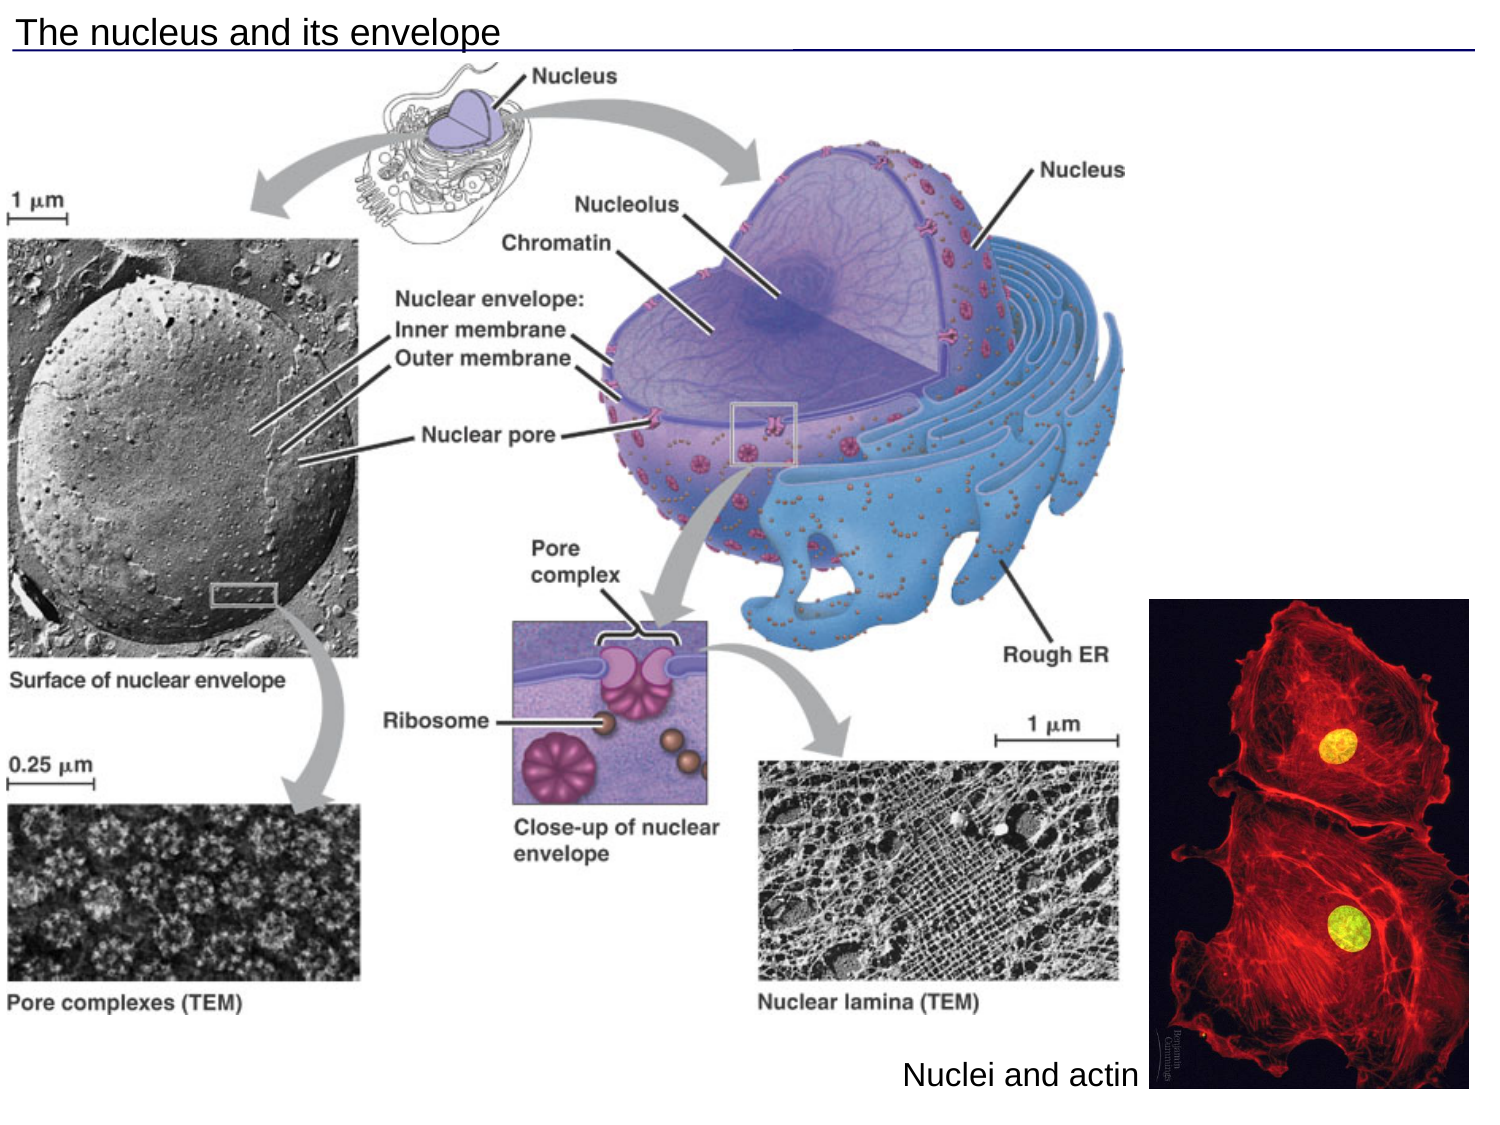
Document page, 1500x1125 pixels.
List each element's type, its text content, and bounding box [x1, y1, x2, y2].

picture [1149, 599, 1469, 1090]
title The nucleus and its envelope [0, 0, 1450, 75]
text_box Nuclei and actin [887, 1045, 1200, 1108]
picture [5, 62, 1126, 1015]
